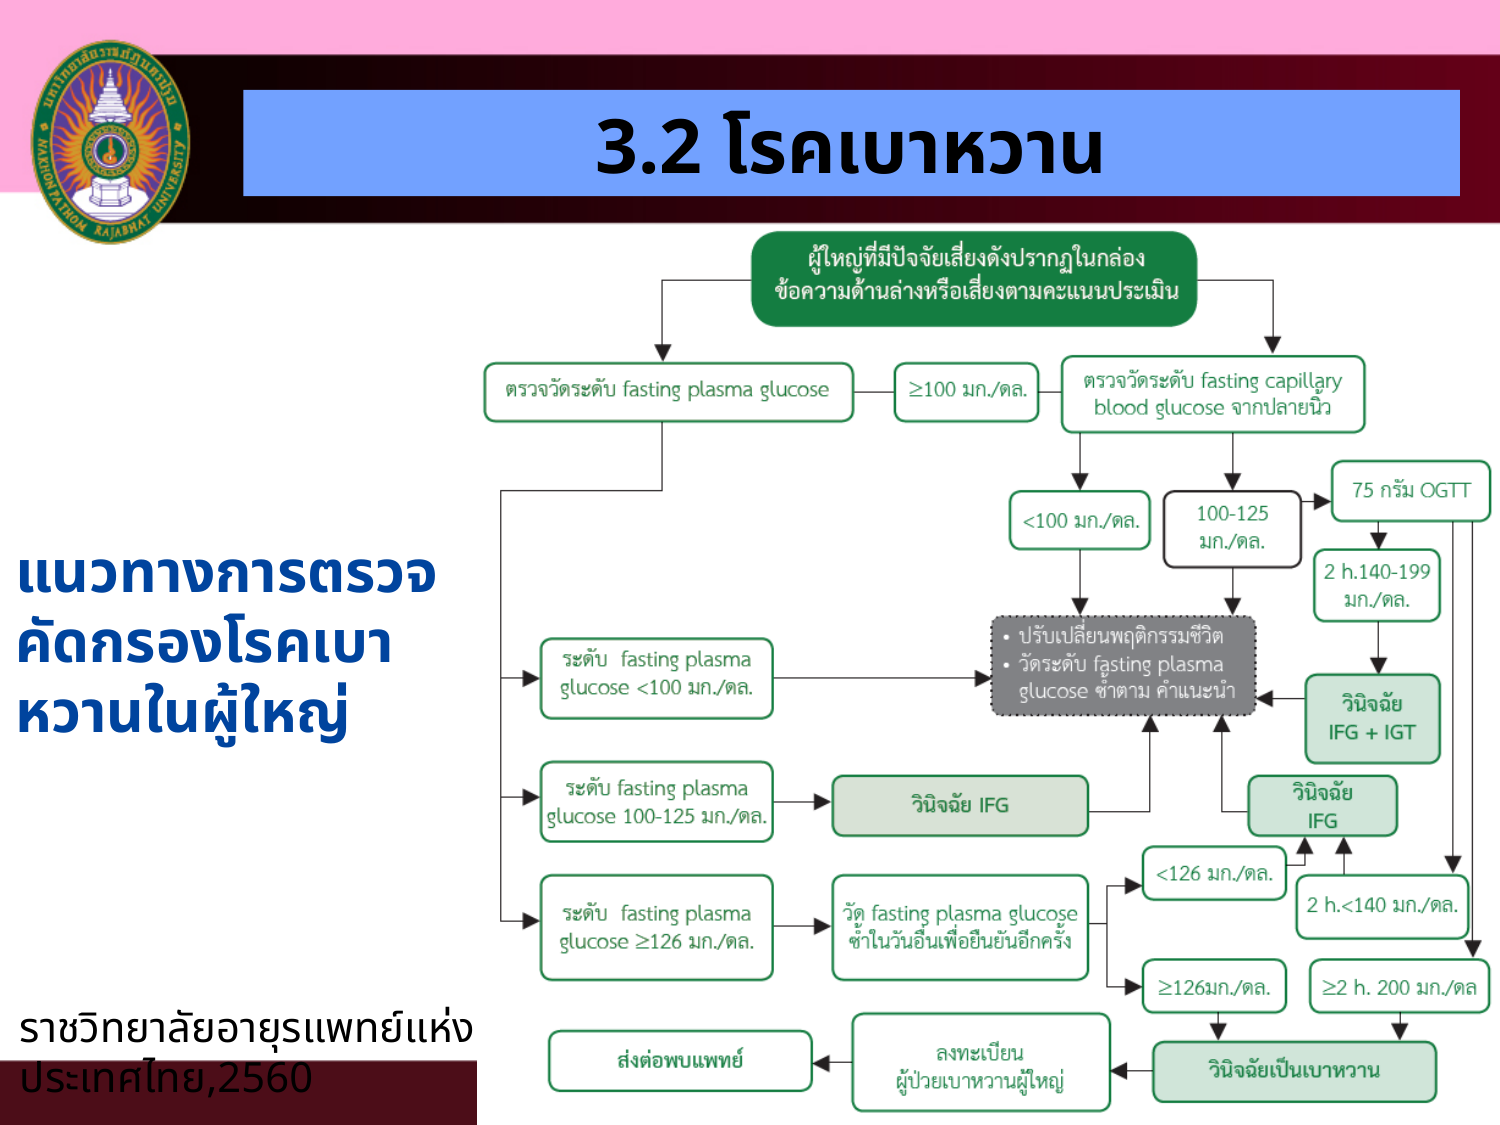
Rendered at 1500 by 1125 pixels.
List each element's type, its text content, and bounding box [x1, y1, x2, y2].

list แนวทางการตรวจคัดกรองโรคเบาหวานในผู้ใหญ่ [0, 527, 455, 705]
text_box ราชวิทยาลัยอายุรแพทย์แห่งประเทศไทย,2560 [4, 993, 471, 1109]
picture [0, 0, 1500, 1125]
text_box 3.2 โรคเบาหวาน [243, 89, 1460, 197]
